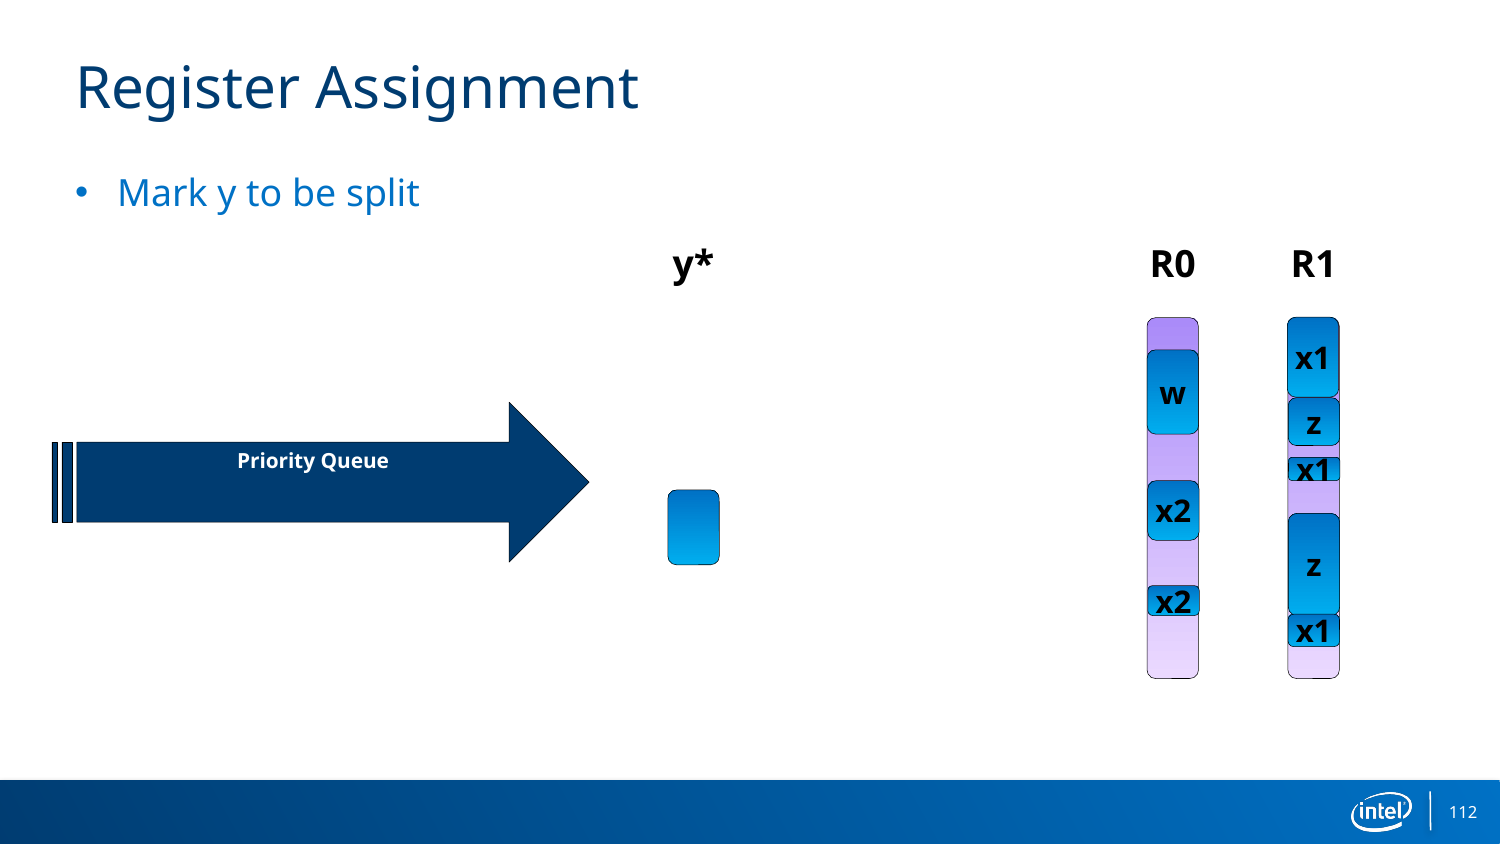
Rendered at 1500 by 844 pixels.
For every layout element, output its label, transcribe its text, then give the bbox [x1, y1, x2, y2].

text_box x1 [1287, 317, 1339, 398]
text_box y* [664, 239, 723, 285]
text_box [1147, 612, 1199, 679]
text_box Priority Queue [61, 442, 72, 523]
text_box R0 [1143, 239, 1203, 285]
text_box [1333, 325, 1340, 403]
text_box x2 [1147, 480, 1200, 541]
list Mark y to be split [75, 168, 1425, 732]
title Register Assignment [75, 50, 1425, 160]
text_box x1 [1288, 457, 1340, 481]
text_box w [1147, 349, 1199, 435]
text_box [1287, 392, 1340, 679]
text_box [1147, 428, 1199, 487]
text_box R1 [1284, 239, 1344, 285]
slide_number 112 [1127, 791, 1478, 837]
text_box z [1288, 397, 1340, 446]
text_box [1147, 317, 1199, 356]
text_box x1 [1288, 614, 1340, 647]
text_box [1147, 534, 1199, 589]
text_box x2 [1147, 585, 1200, 616]
text_box [667, 489, 720, 565]
text_box Priority Queue [76, 402, 590, 563]
text_box z [1288, 513, 1340, 614]
text_box Priority Queue [51, 442, 57, 523]
